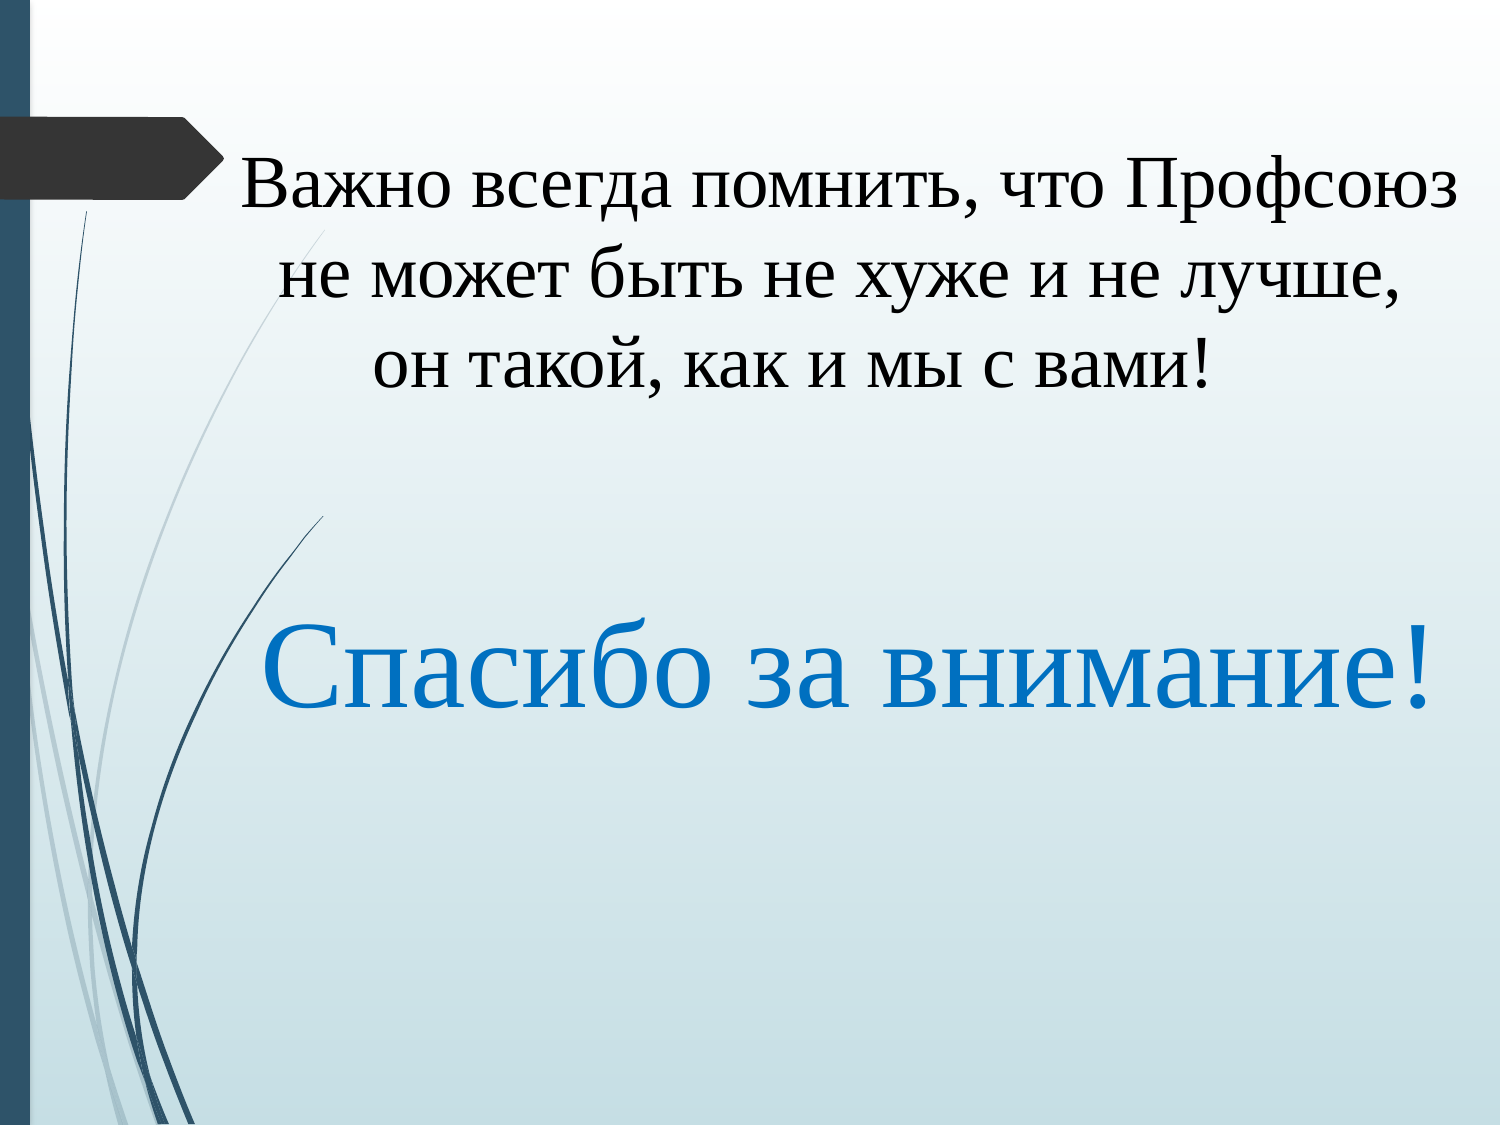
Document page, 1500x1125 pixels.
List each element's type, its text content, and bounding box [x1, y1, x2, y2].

text_box Важно всегда помнить, что Профсоюз не может быть не хуже и не лучше, он такой, как и мы с вами! Спасибо за внимание! [183, 125, 1500, 1011]
